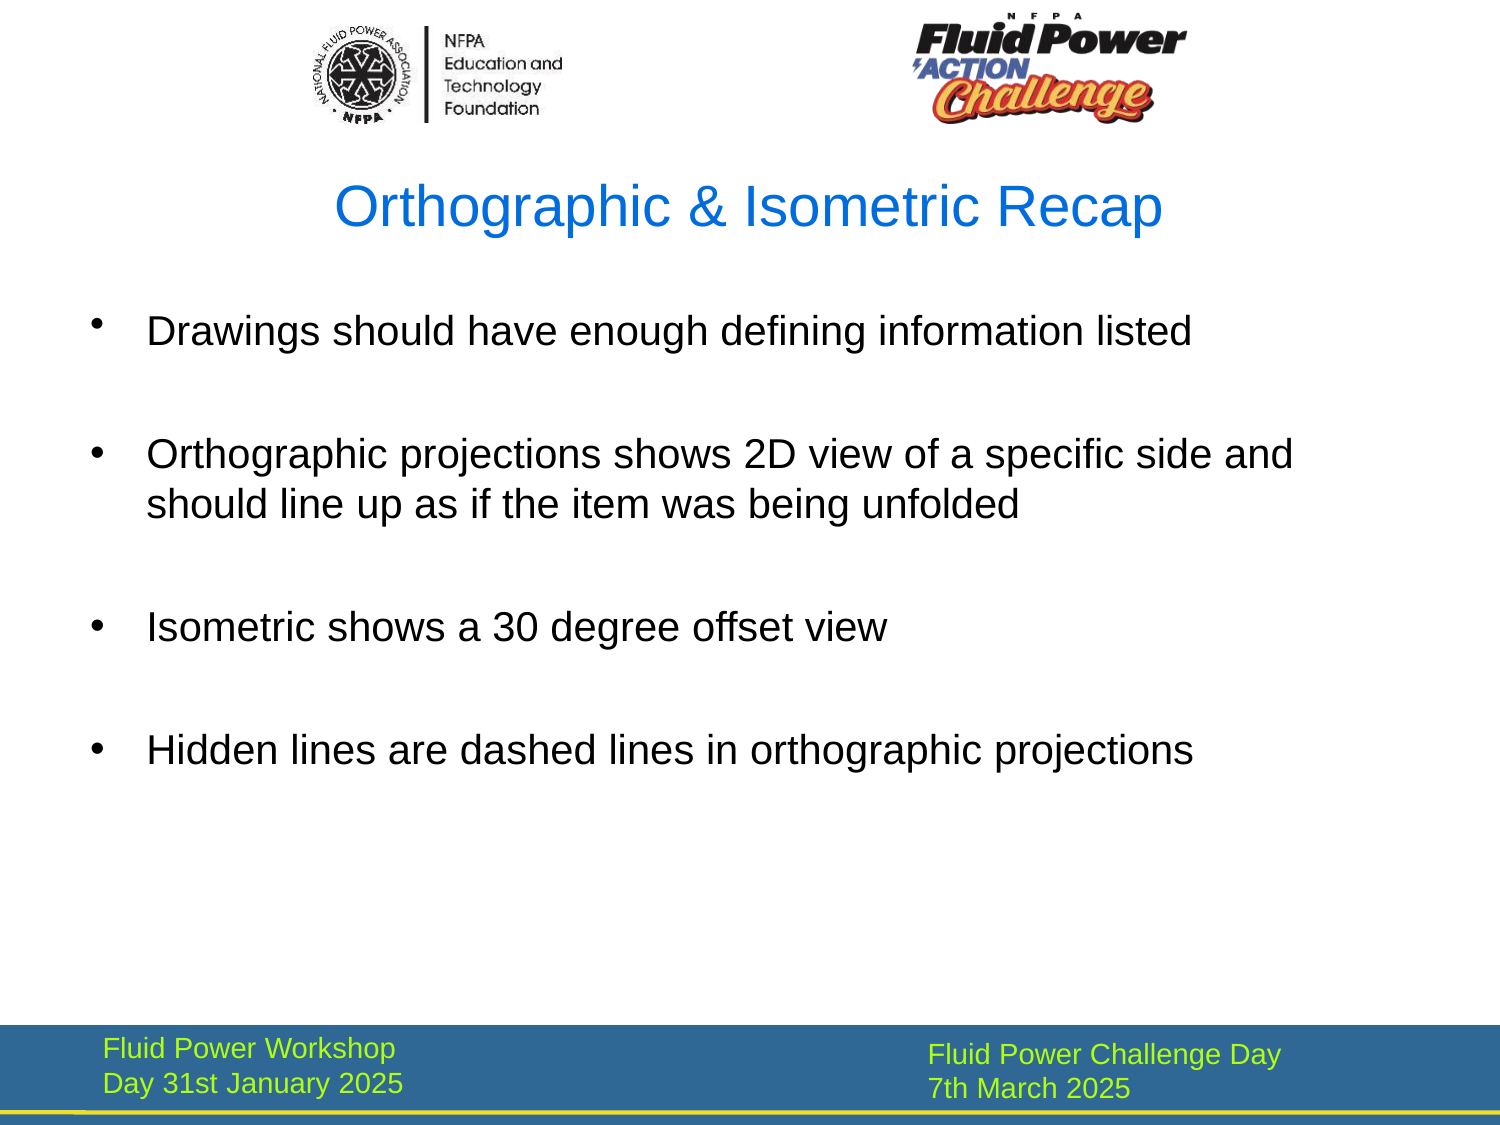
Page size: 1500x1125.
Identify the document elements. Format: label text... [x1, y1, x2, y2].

footer Fluid Power Workshop Day 31st January 2025 [100, 1029, 457, 1125]
title Orthographic & Isometric Recap [332, 166, 1167, 301]
picture [912, 12, 1188, 124]
text_box Drawings should have enough defining information listed Orthographic projections shows 2D view of a specific side and should line up as if the item was being unfolded Isometric shows a 30 degree offset view Hidden lines are dashed lines in orthographic projections [87, 301, 1427, 773]
picture [313, 26, 562, 124]
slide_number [925, 1035, 1283, 1125]
